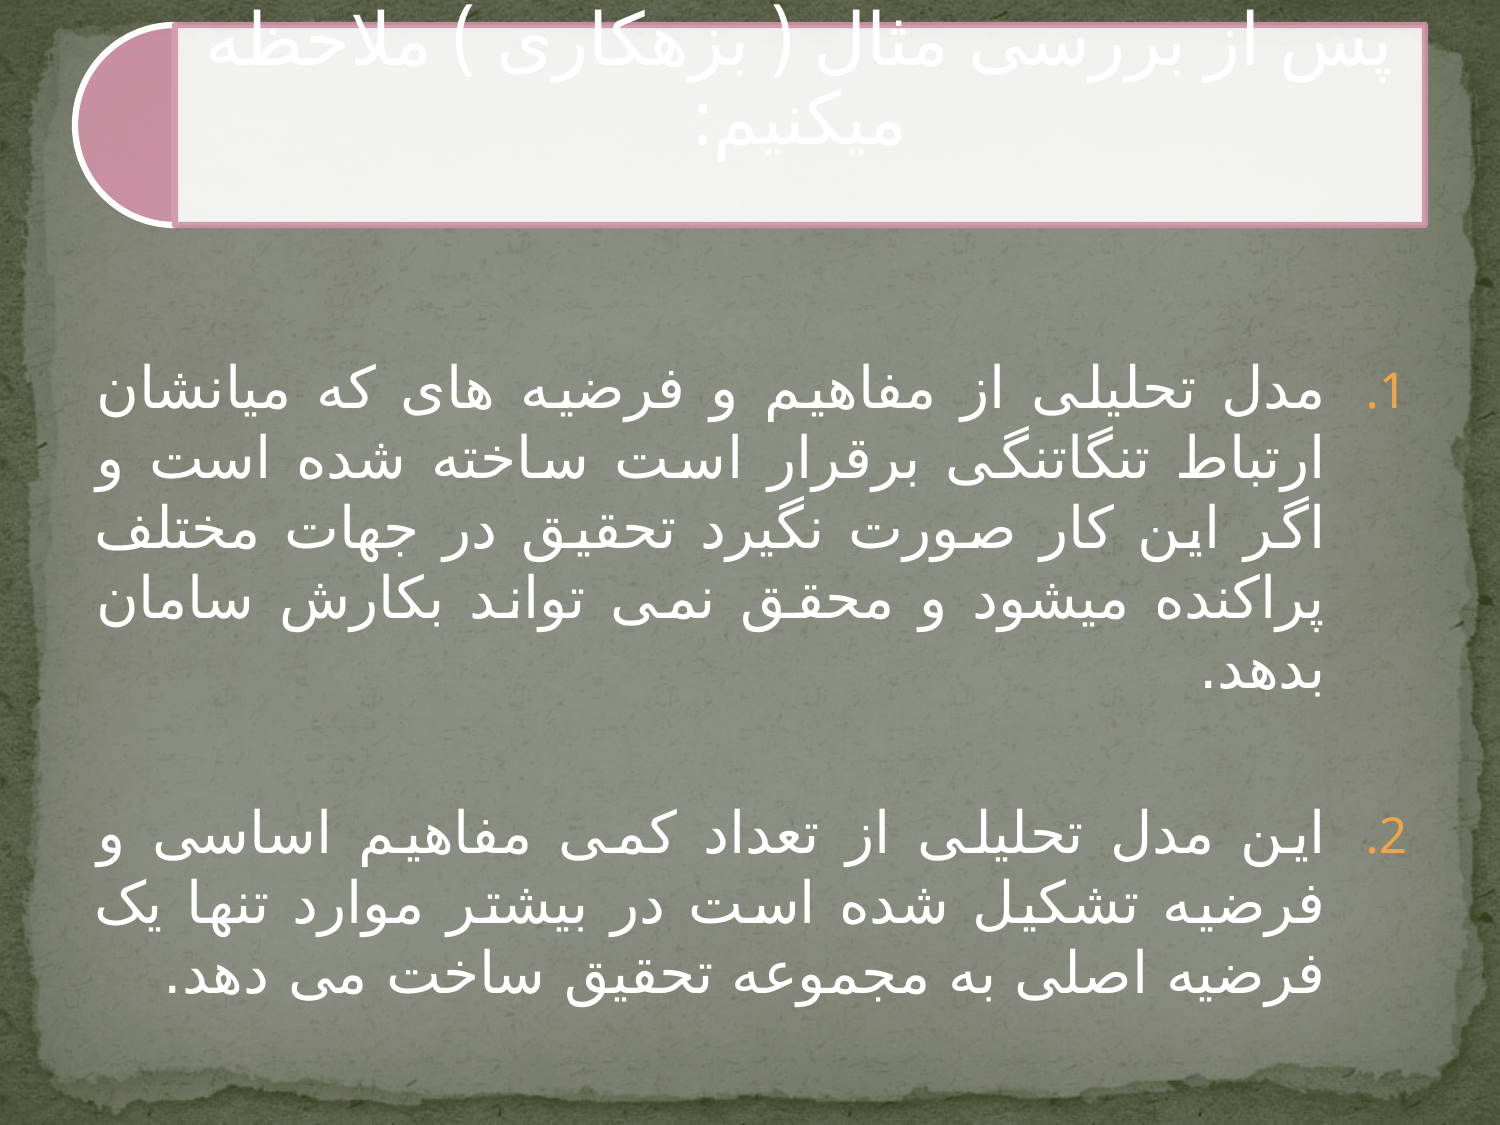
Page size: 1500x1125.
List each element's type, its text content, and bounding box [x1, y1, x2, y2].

list مدل تحلیلی از مفاهیم و فرضیه های که میانشان ارتباط تنگاتنگی برقرار است ساخته شده است و اگر این کار صورت نگیرد تحقیق در جهات مختلف پراکنده میشود و محقق نمی تواند بکارش سامان بدهد. این مدل تحلیلی از تعداد کمی مفاهیم اساسی و فرضیه تشکیل شده است در بیشتر موارد تنها یک فرضیه اصلی به مجموعه تحقیق ساخت می دهد. [75, 249, 1425, 1000]
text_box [78, 28, 1424, 225]
